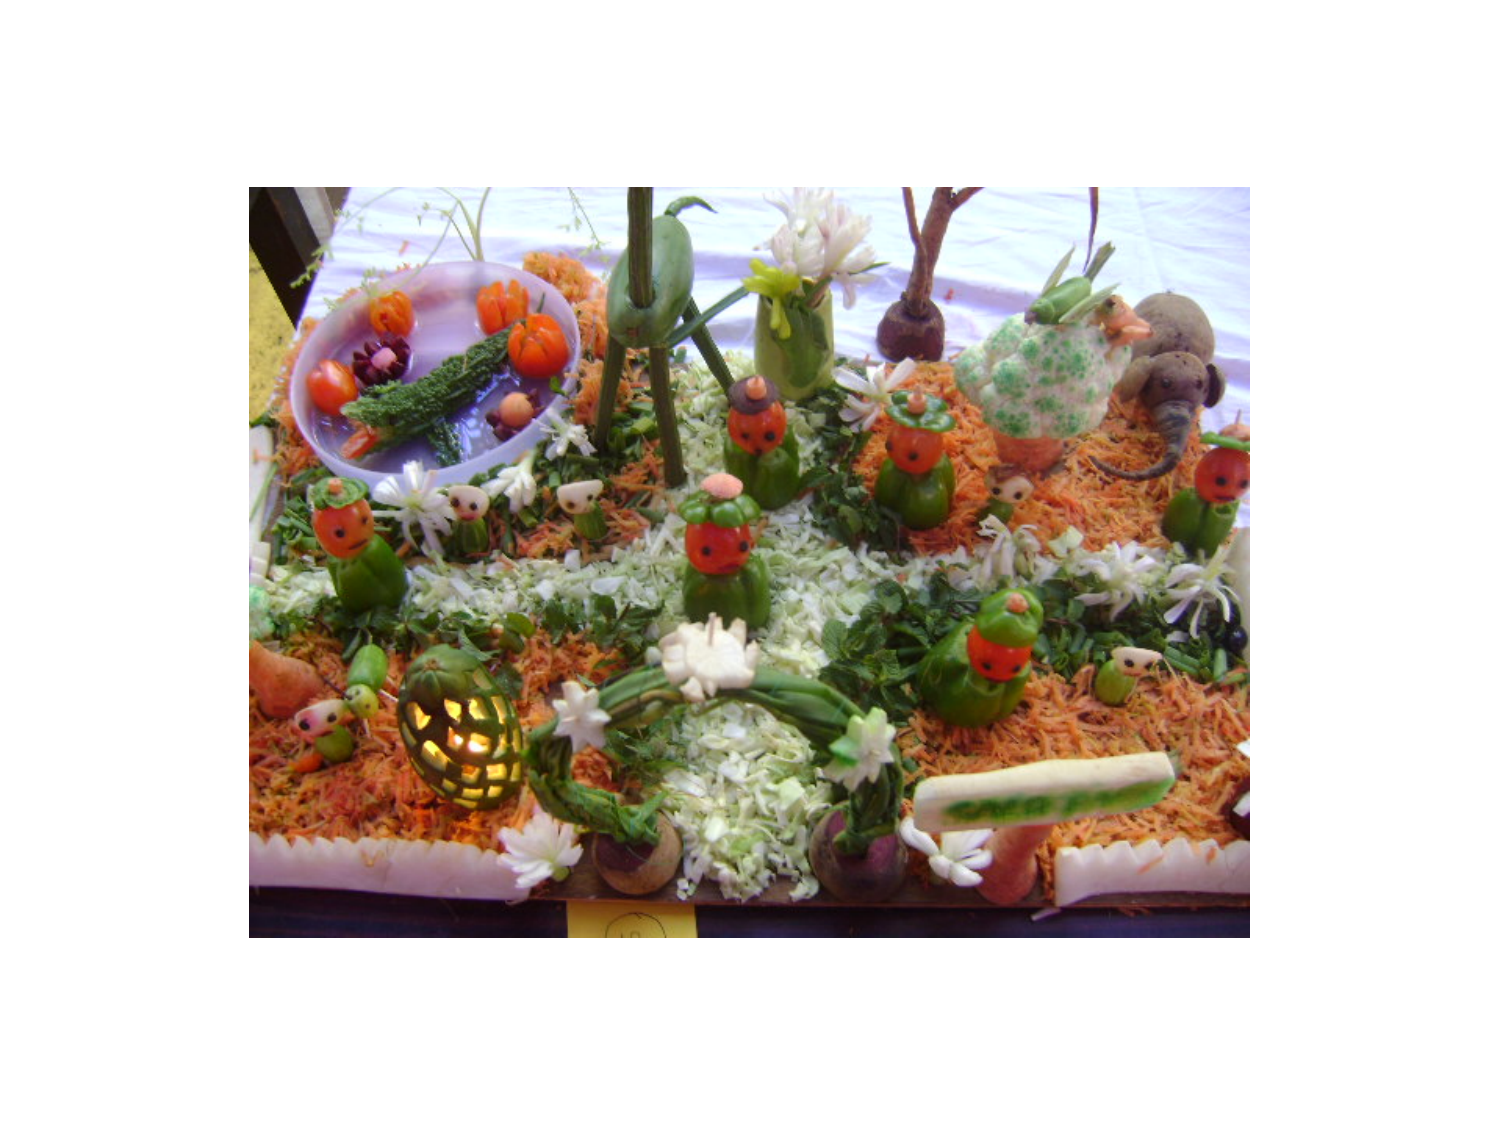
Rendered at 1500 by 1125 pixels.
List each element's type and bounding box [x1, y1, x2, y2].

picture [249, 187, 1251, 938]
